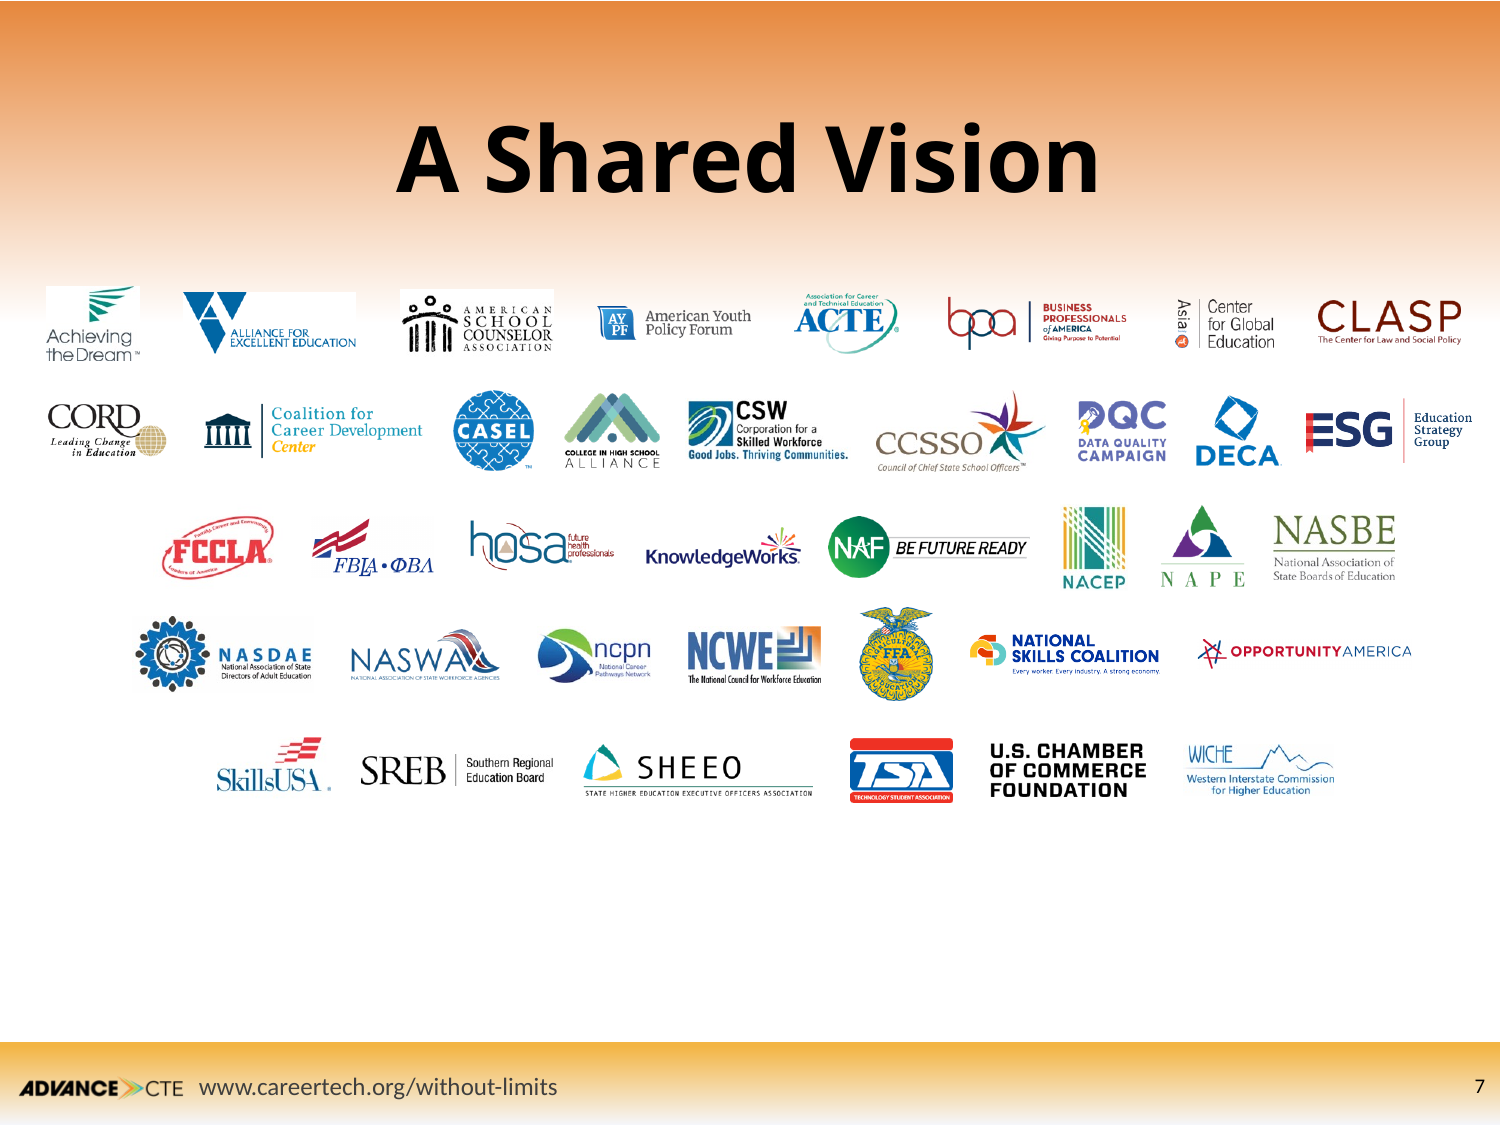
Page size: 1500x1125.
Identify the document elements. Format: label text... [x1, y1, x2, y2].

picture [1317, 300, 1462, 347]
picture [970, 634, 1160, 675]
picture [688, 626, 821, 683]
picture [596, 306, 751, 341]
picture [876, 389, 1046, 472]
picture [192, 389, 434, 472]
picture [1158, 500, 1252, 595]
picture [990, 743, 1147, 798]
picture [46, 286, 140, 361]
picture [537, 626, 651, 683]
picture [17, 1076, 184, 1101]
picture [399, 289, 554, 358]
picture [131, 615, 314, 693]
picture [1273, 515, 1395, 580]
picture [1060, 504, 1129, 591]
picture [828, 516, 1031, 579]
slide_number 7 [1162, 1055, 1500, 1116]
picture [46, 401, 167, 461]
picture [1071, 389, 1171, 473]
picture [858, 607, 933, 702]
picture [217, 737, 331, 804]
picture [1197, 639, 1412, 670]
picture [941, 293, 1132, 353]
picture [794, 293, 899, 354]
picture [850, 737, 953, 803]
picture [453, 390, 534, 471]
picture [361, 754, 553, 786]
picture [1195, 395, 1282, 466]
picture [1306, 398, 1473, 463]
picture [1183, 744, 1334, 797]
picture [564, 393, 661, 469]
picture [582, 744, 814, 797]
picture [310, 516, 434, 579]
picture [153, 504, 284, 591]
title A Shared Vision [0, 1, 1500, 323]
picture [350, 629, 500, 680]
picture [182, 292, 357, 355]
picture [461, 517, 619, 578]
picture [1175, 299, 1275, 348]
picture [645, 527, 801, 568]
picture [685, 398, 851, 463]
